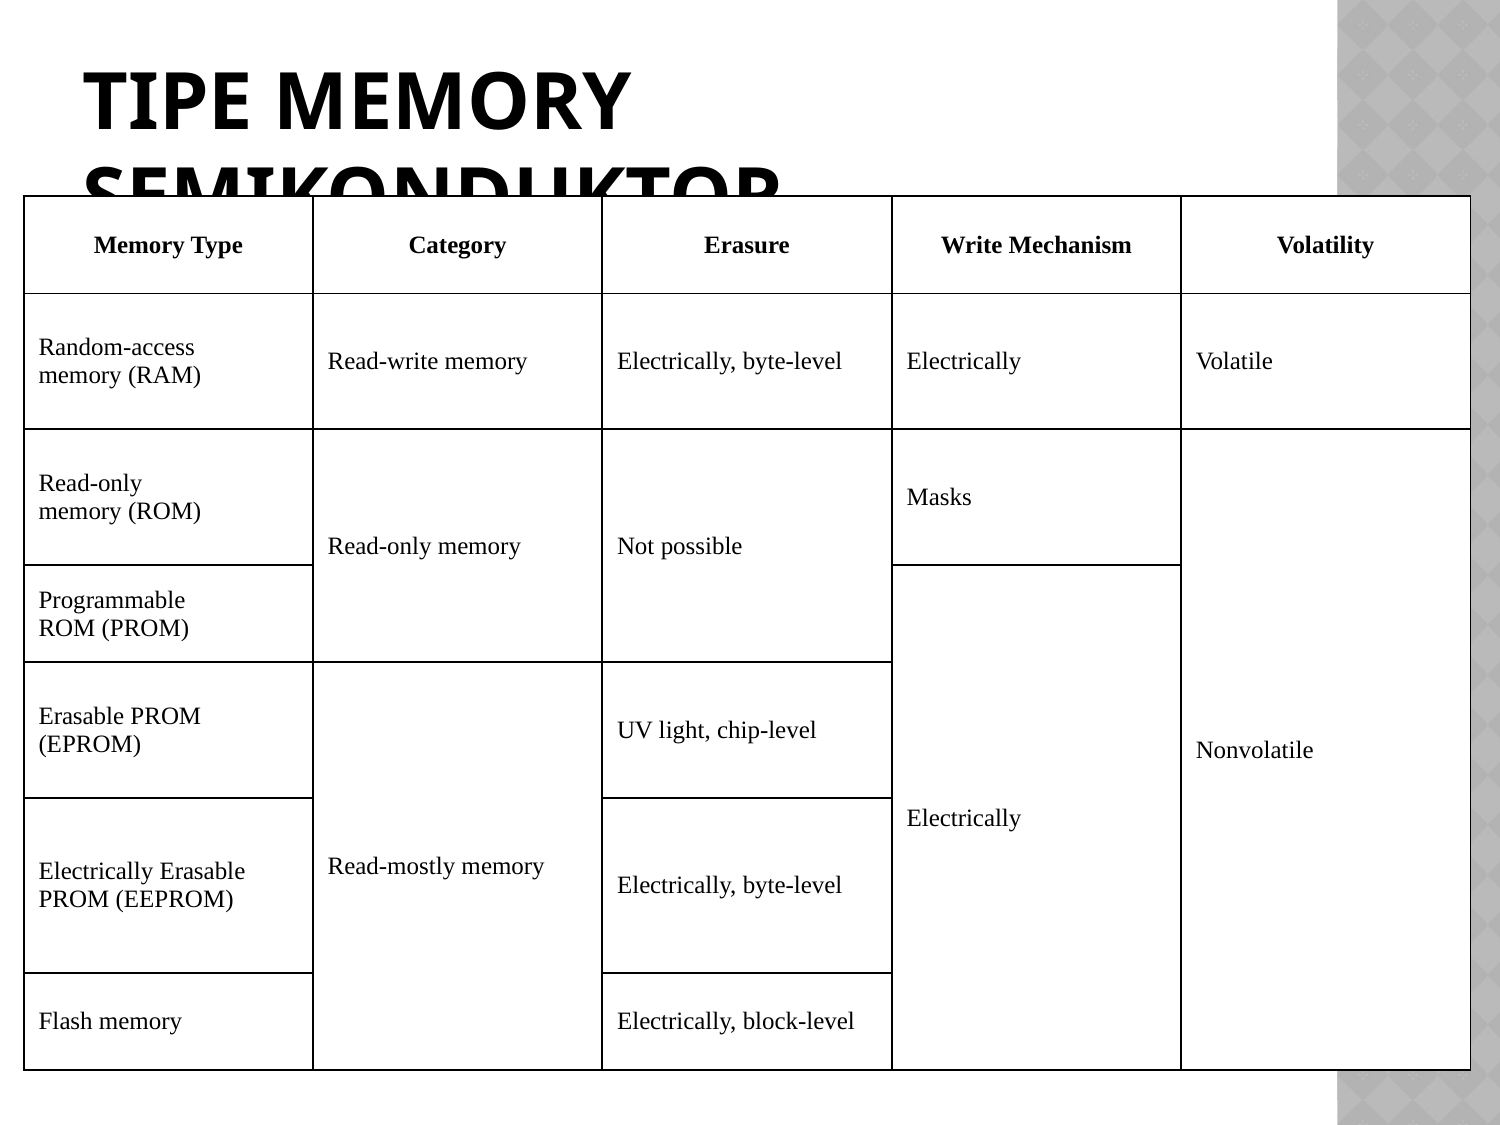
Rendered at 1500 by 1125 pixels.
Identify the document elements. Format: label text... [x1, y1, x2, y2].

table_cell Electrically, byte-level [603, 799, 891, 972]
table_header Volatility [1182, 197, 1470, 293]
table_cell Electrically [893, 566, 1180, 1069]
table_cell Flash memory [25, 974, 312, 1069]
table_cell Electrically, block-level [603, 974, 891, 1069]
table_cell Electrically, byte-level [603, 294, 891, 428]
table_cell Electrically [893, 294, 1180, 428]
table_cell UV light, chip-level [603, 663, 891, 797]
table_cell Read-write memory [314, 294, 601, 428]
table_cell Nonvolatile [1182, 430, 1470, 1069]
table_cell Not possible [603, 430, 891, 661]
table_header Erasure [603, 197, 891, 293]
table_cell Masks [893, 430, 1180, 564]
title TIPE Memory Semikonduktor [75, 52, 1263, 195]
table_cell Volatile [1182, 294, 1470, 428]
table_cell Random-access memory (RAM) [25, 294, 312, 428]
table_cell Read-mostly memory [314, 663, 601, 1069]
table_cell Read-only memory (ROM) [25, 430, 312, 564]
table_header Category [314, 197, 601, 293]
table_cell Programmable ROM (PROM) [25, 566, 312, 661]
table_cell Electrically Erasable PROM (EEPROM) [25, 799, 312, 972]
table_cell Read-only memory [314, 430, 601, 661]
table_header Memory Type [25, 197, 312, 293]
table_cell Erasable PROM (EPROM) [25, 663, 312, 797]
table_header Write Mechanism [893, 197, 1180, 293]
